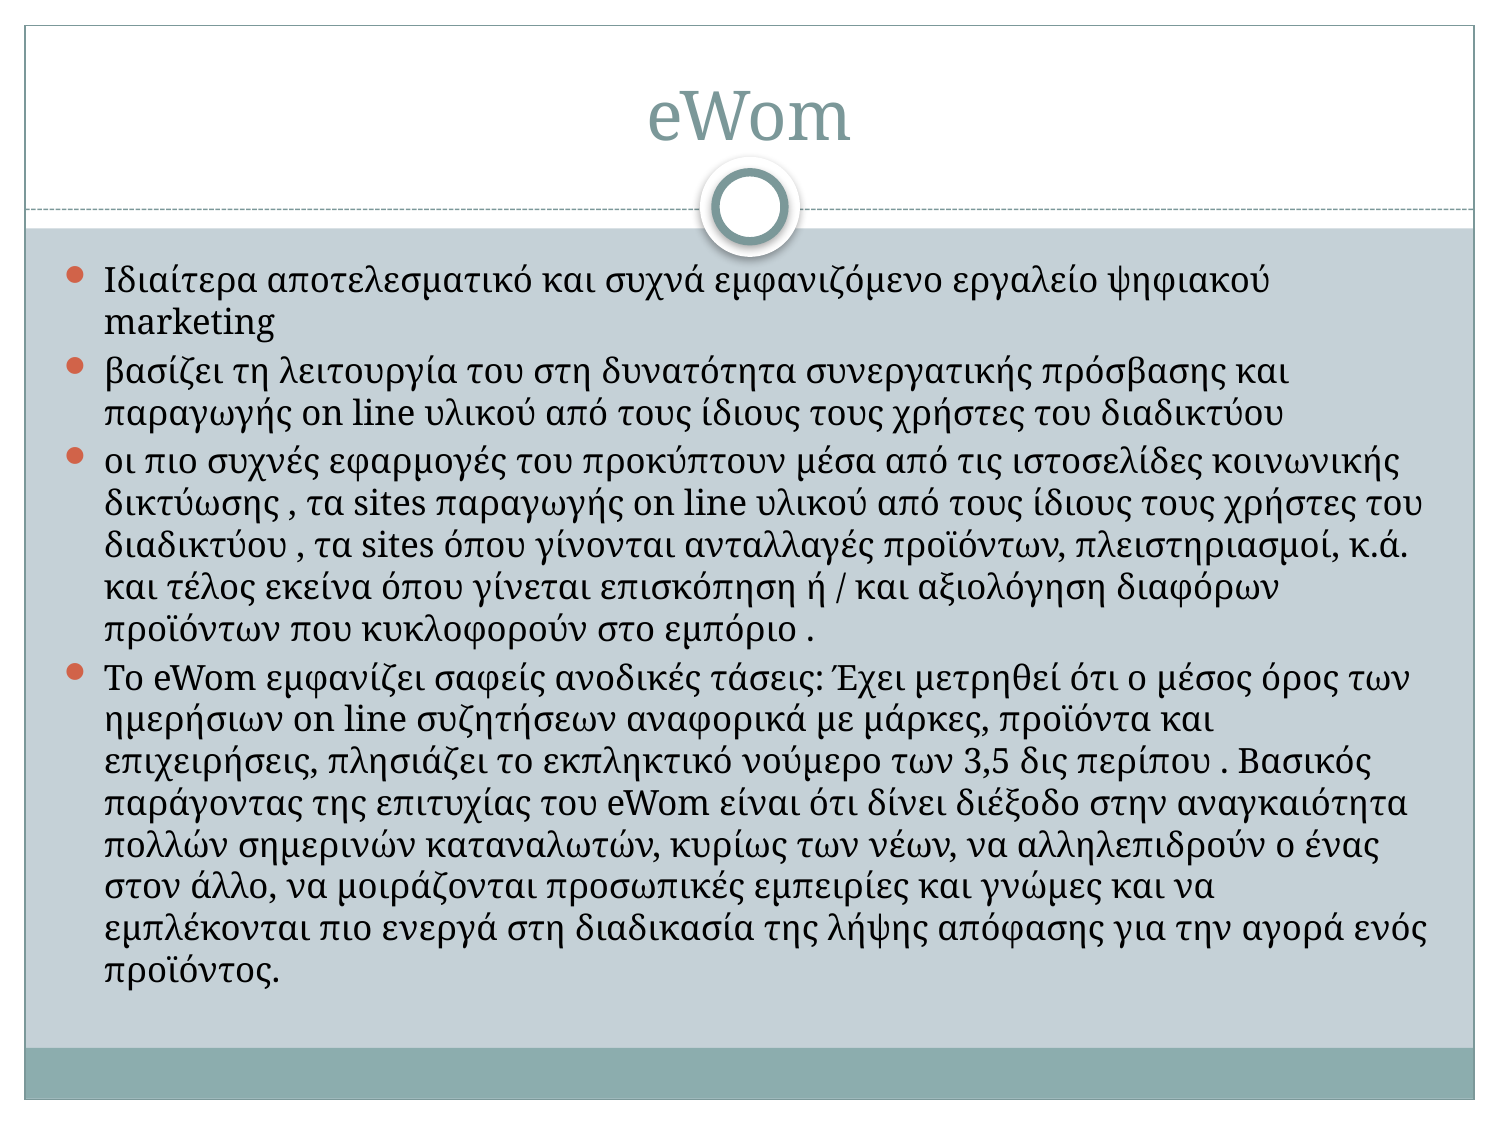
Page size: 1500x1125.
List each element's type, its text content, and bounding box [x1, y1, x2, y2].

title eWom [49, 37, 1450, 162]
list Ιδιαίτερα αποτελεσματικό και συχνά εμφανιζόμενο εργαλείο ψηφιακού marketing βασίζει τη λειτουργία του στη δυνατότητα συνεργατικής πρόσβασης και παραγωγής on line υλικού από τους ίδιους τους χρήστες του διαδικτύου οι πιο συχνές εφαρμογές του προκύπτουν μέσα από τις ιστοσελίδες κοινωνικής δικτύωσης , τα sites παραγωγής on line υλικού από τους ίδιους τους χρήστες του διαδικτύου , τα sites όπου γίνονται ανταλλαγές προϊόντων, πλειστηριασμοί, κ.ά. και τέλος εκείνα όπου γίνεται επισκόπηση ή / και αξιολόγηση διαφόρων προϊόντων που κυκλοφορούν στο εμπόριο . Το eWom εμφανίζει σαφείς ανοδικές τάσεις: Έχει μετρηθεί ότι ο μέσος όρος των ημερήσιων on line συζητήσεων αναφορικά με μάρκες, προϊόντα και επιχειρήσεις, πλησιάζει το εκπληκτικό νούμερο των 3,5 δις περίπου . Βασικός παράγοντας της επιτυχίας του eWom είναι ότι δίνει διέξοδο στην αναγκαιότητα πολλών σημερινών καταναλωτών, κυρίως των νέων, να αλληλεπιδρούν ο ένας στον άλλο, να μοιράζονται προσωπικές εμπειρίες και γνώμες και να εμπλέκονται πιο ενεργά στη διαδικασία της λήψης απόφασης για την αγορά ενός προϊόντος. [49, 250, 1445, 1001]
